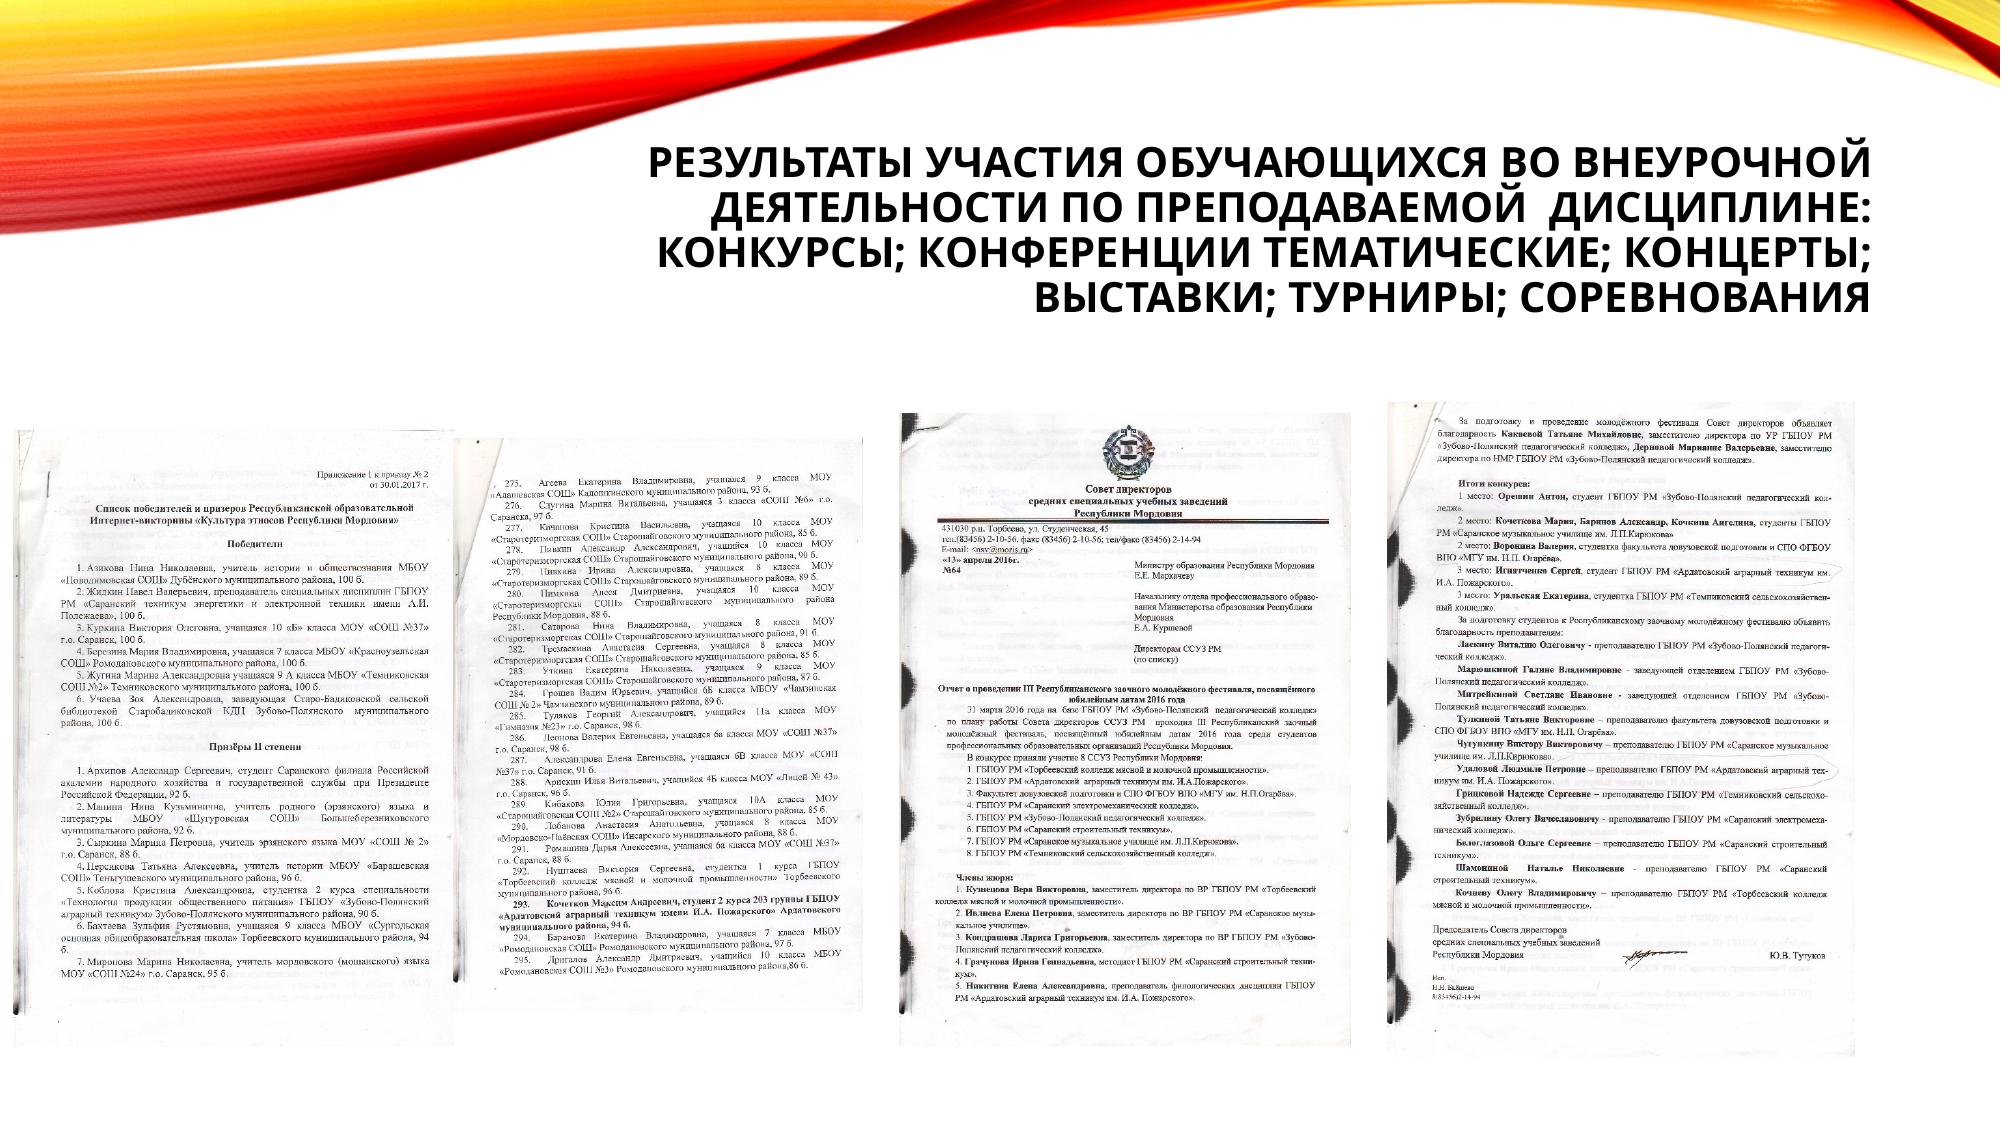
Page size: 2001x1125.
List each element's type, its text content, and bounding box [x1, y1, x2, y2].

picture [898, 409, 1351, 1049]
picture [1387, 398, 1855, 1060]
picture [0, 0, 2000, 237]
title Результаты участия обучающихся во внеурочной деятельности по преподаваемой дисциплине: конкурсы; конференции тематические; концерты; выставки; турниры; соревнования [474, 125, 1888, 338]
picture [453, 435, 863, 1014]
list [13, 426, 454, 1049]
